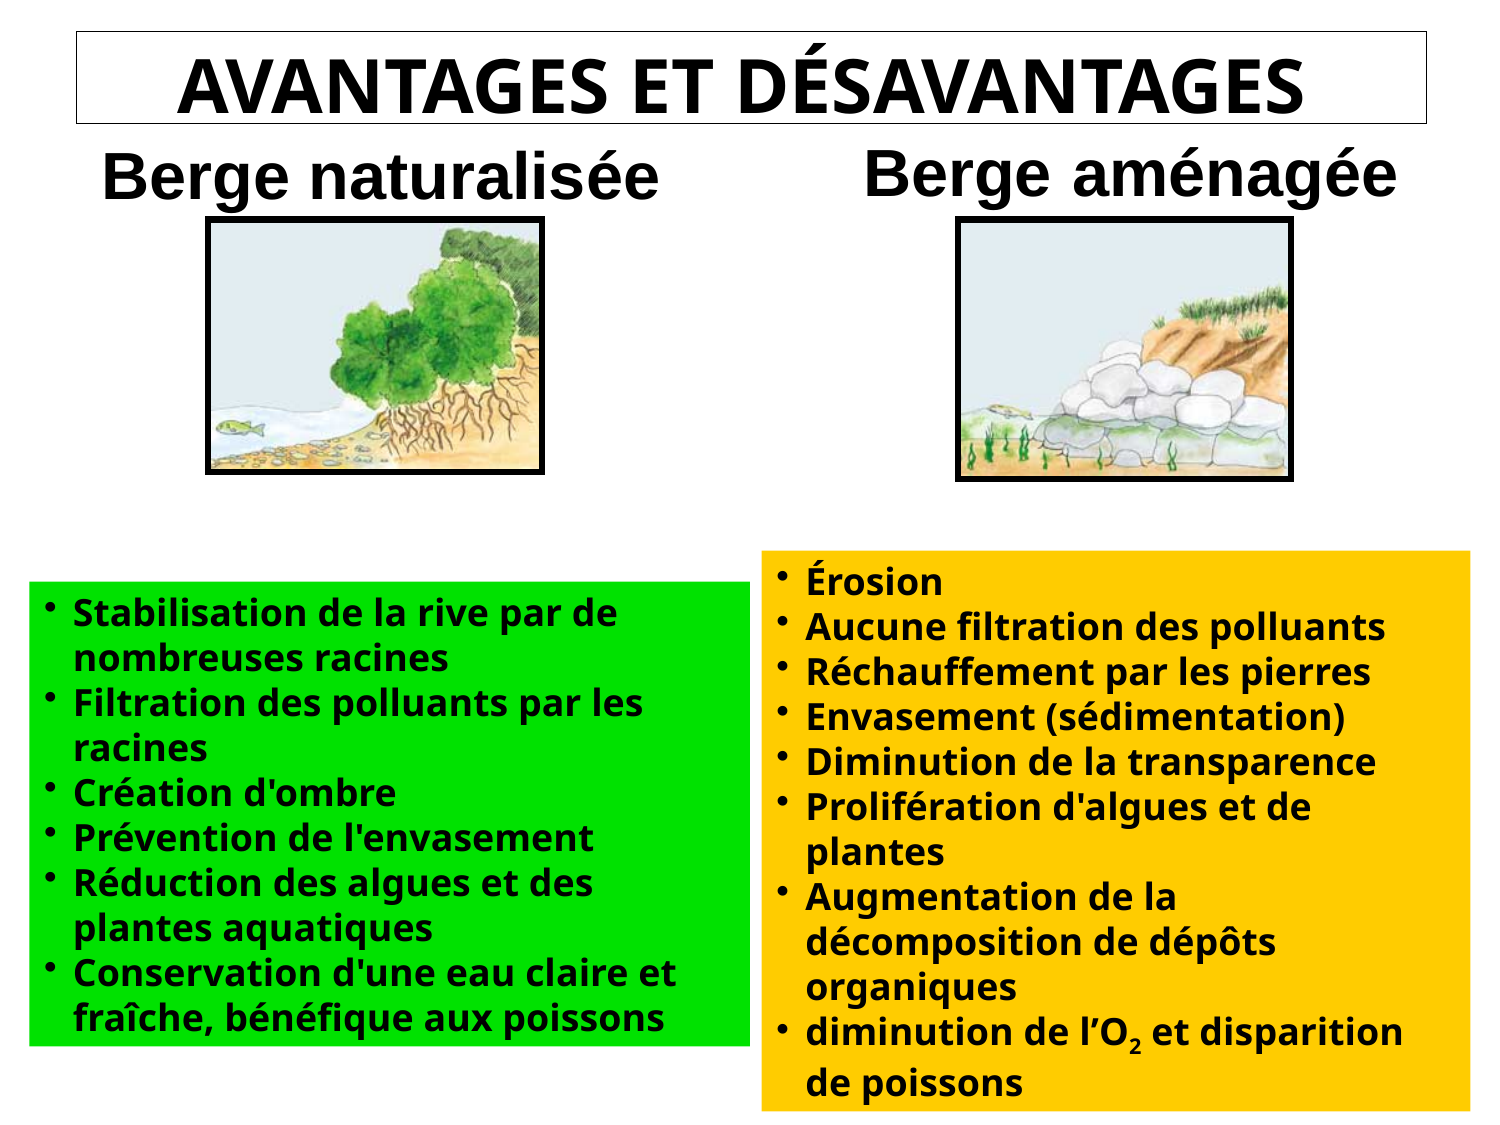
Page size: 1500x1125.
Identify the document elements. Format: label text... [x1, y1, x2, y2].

text_box AVANTAGES ET DÉSAVANTAGES [76, 31, 1427, 124]
picture [960, 222, 1289, 477]
text_box Érosion Aucune filtration des polluants Réchauffement par les pierres Envasement (sédimentation) Diminution de la transparence Prolifération d'algues et de plantes Augmentation de la décomposition de dépôts organiques diminution de l’O2 et disparition de poissons [761, 550, 1471, 1112]
text_box Berge aménagée [761, 113, 1500, 219]
picture [210, 222, 540, 470]
text_box Stabilisation de la rive par de nombreuses racines Filtration des polluants par les racines Création d'ombre Prévention de l'envasement Réduction des algues et des plantes aquatiques Conservation d'une eau claire et fraîche, bénéfique aux poissons [29, 581, 750, 1047]
text_box Berge naturalisée [0, 125, 762, 221]
